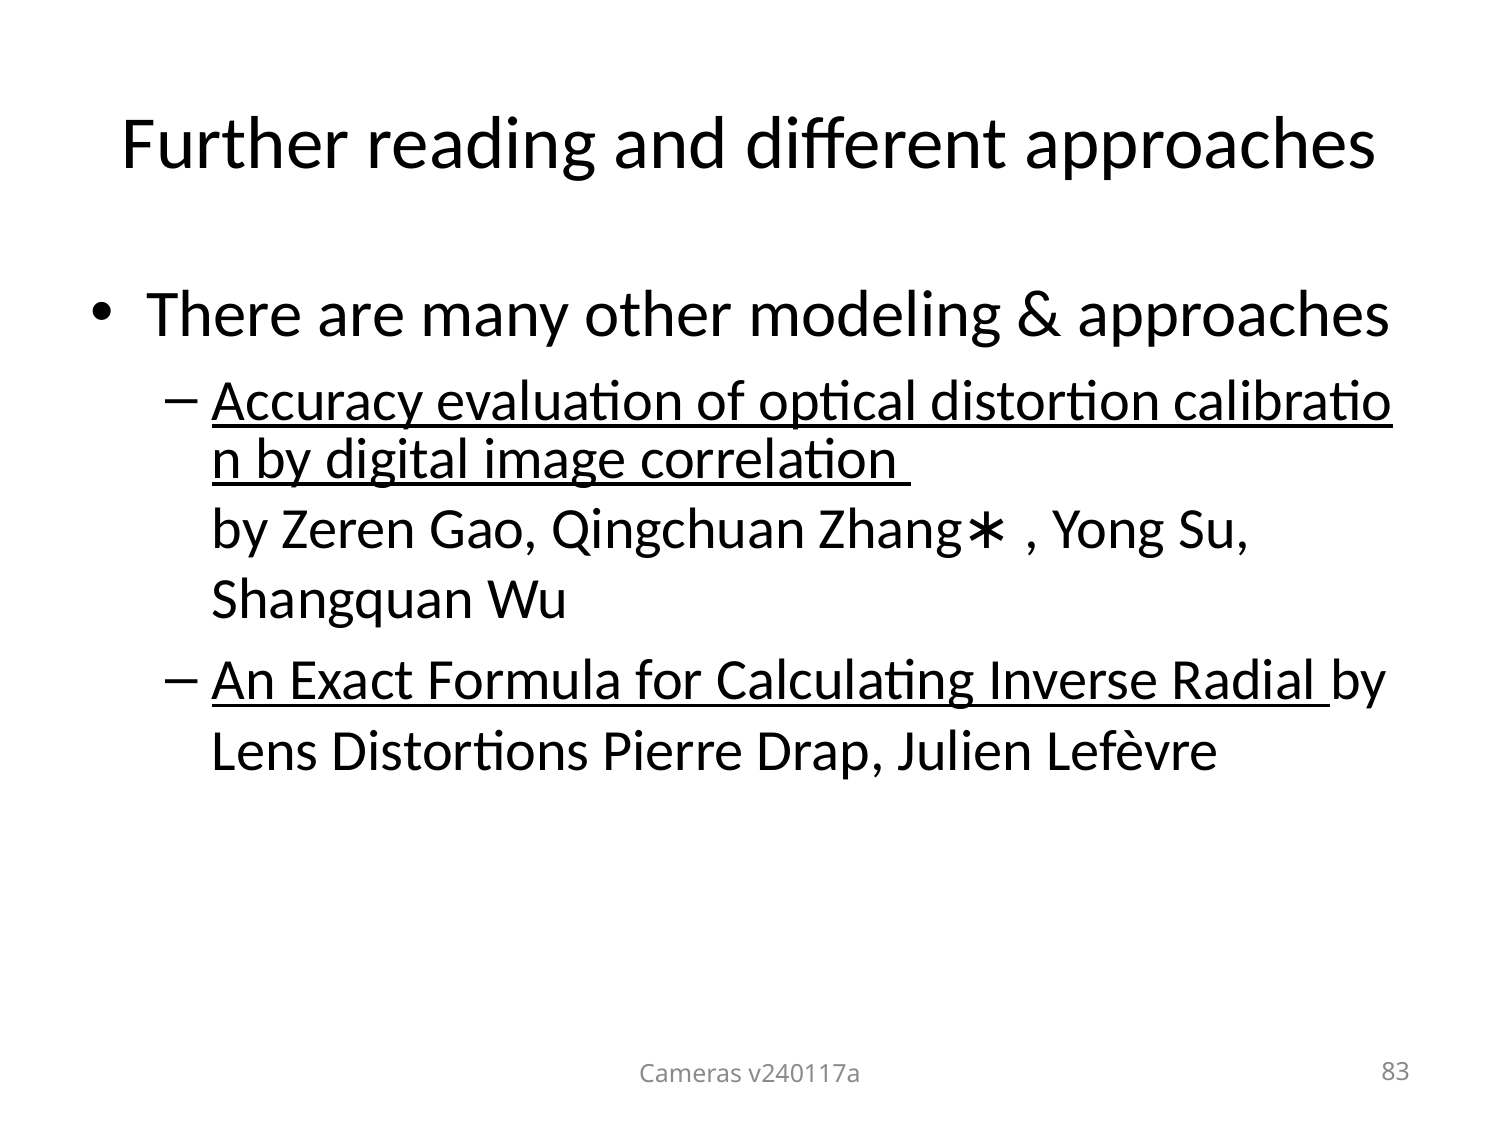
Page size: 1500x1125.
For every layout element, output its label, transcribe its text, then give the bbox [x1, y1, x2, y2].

slide_number 83 [1074, 1042, 1425, 1103]
title Further reading and different approaches [75, 45, 1425, 233]
footer Cameras v240117a [512, 1042, 988, 1103]
list There are many other modeling & approaches Accuracy evaluation of optical distortion calibration by digital image correlation by Zeren Gao, Qingchuan Zhang∗ , Yong Su, Shangquan Wu An Exact Formula for Calculating Inverse Radial by Lens Distortions Pierre Drap, Julien Lefèvre [75, 262, 1425, 1005]
